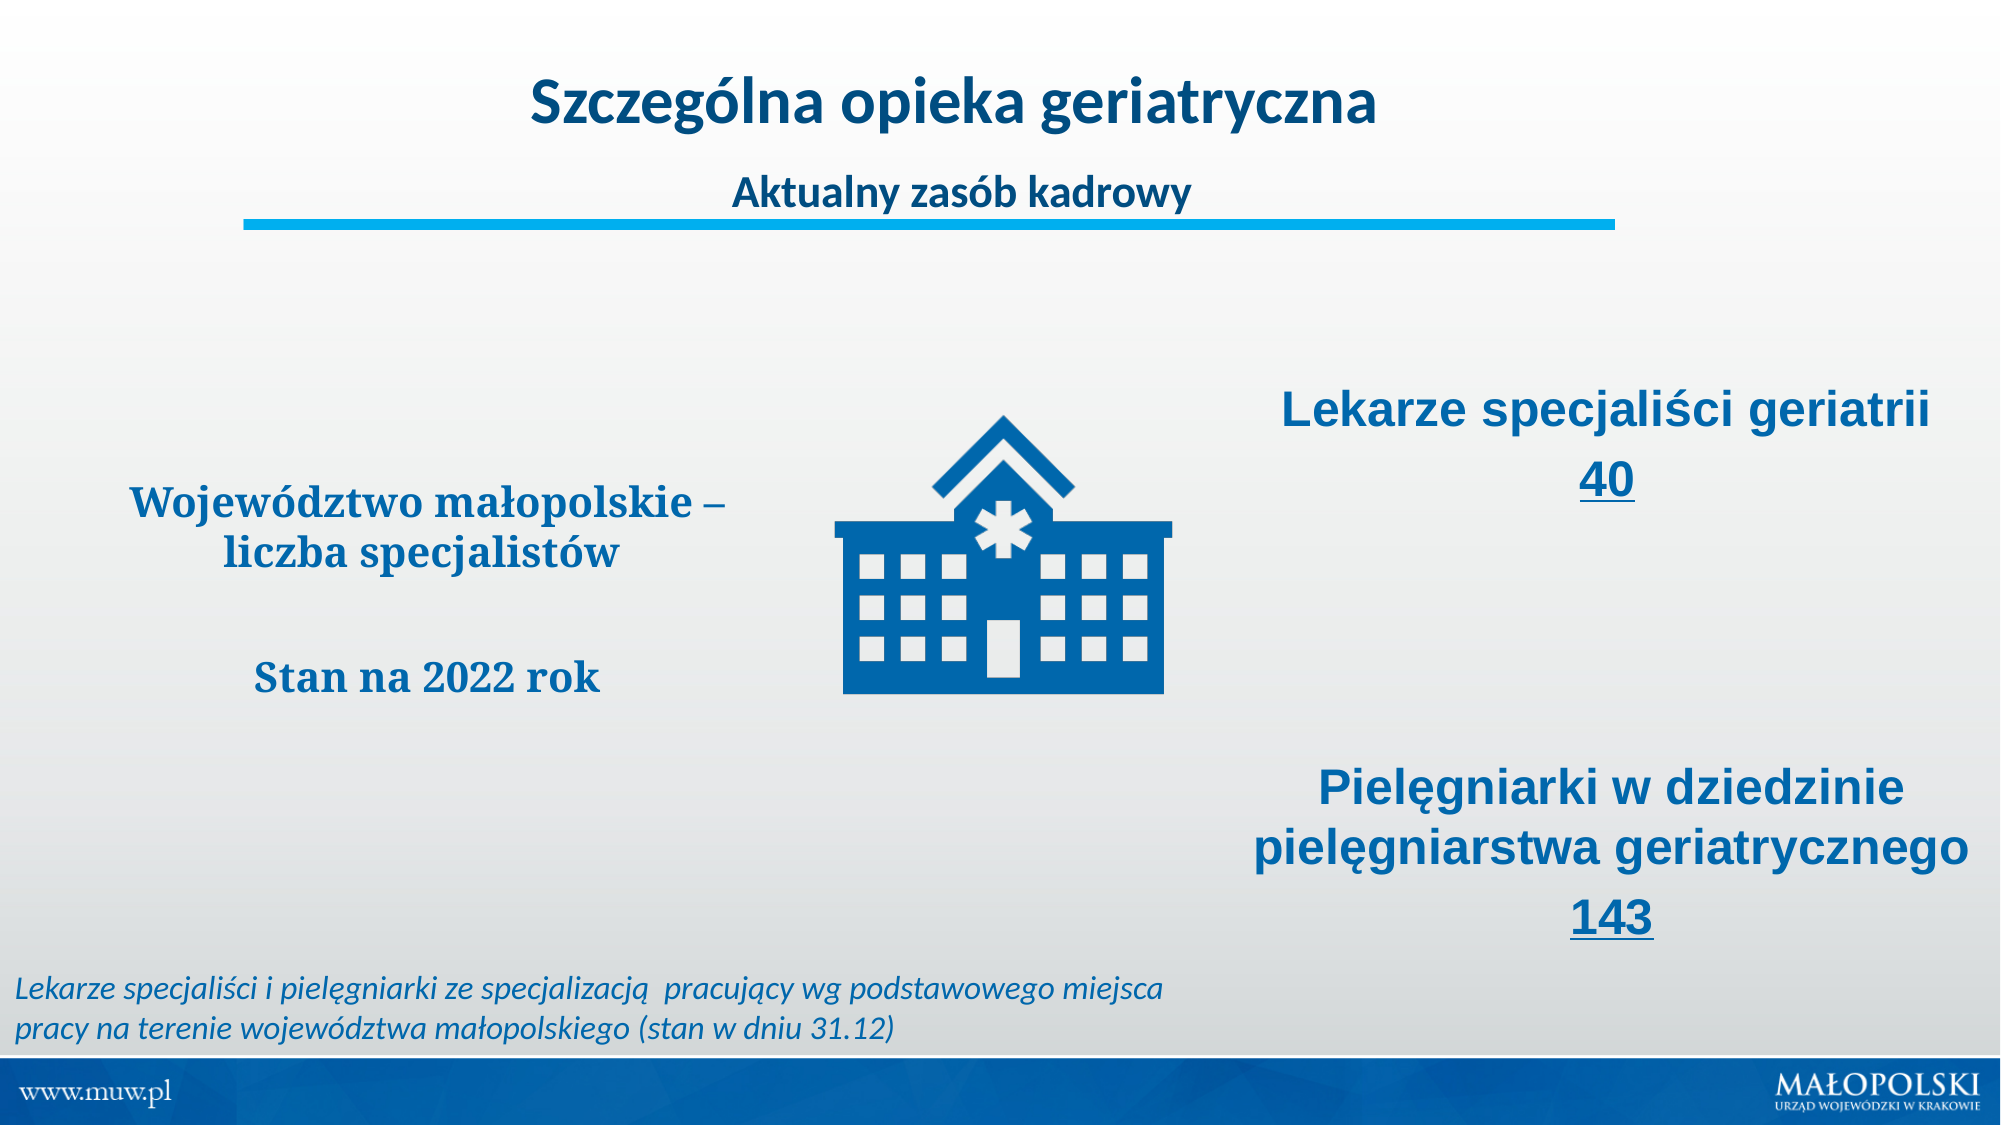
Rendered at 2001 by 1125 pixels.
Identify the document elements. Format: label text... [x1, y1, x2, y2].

text_box Pielęgniarki w dziedzinie pielęgniarstwa geriatrycznego 143 [1206, 692, 2000, 953]
text_box Województwo małopolskie – liczba specjalistów Stan na 2022 rok [55, 467, 800, 708]
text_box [243, 42, 1615, 230]
text_box Lekarze specjaliści geriatrii 40 [1266, 314, 1962, 515]
text_box Szczególna opieka geriatryczna Aktualny zasób kadrowy [111, 49, 1813, 287]
text_box Lekarze specjaliści i pielęgniarki ze specjalizacją pracujący wg podstawowego miejsca pracy na terenie województwa małopolskiego (stan w dniu 31.12) [0, 958, 1237, 1054]
picture [0, 0, 2001, 1125]
